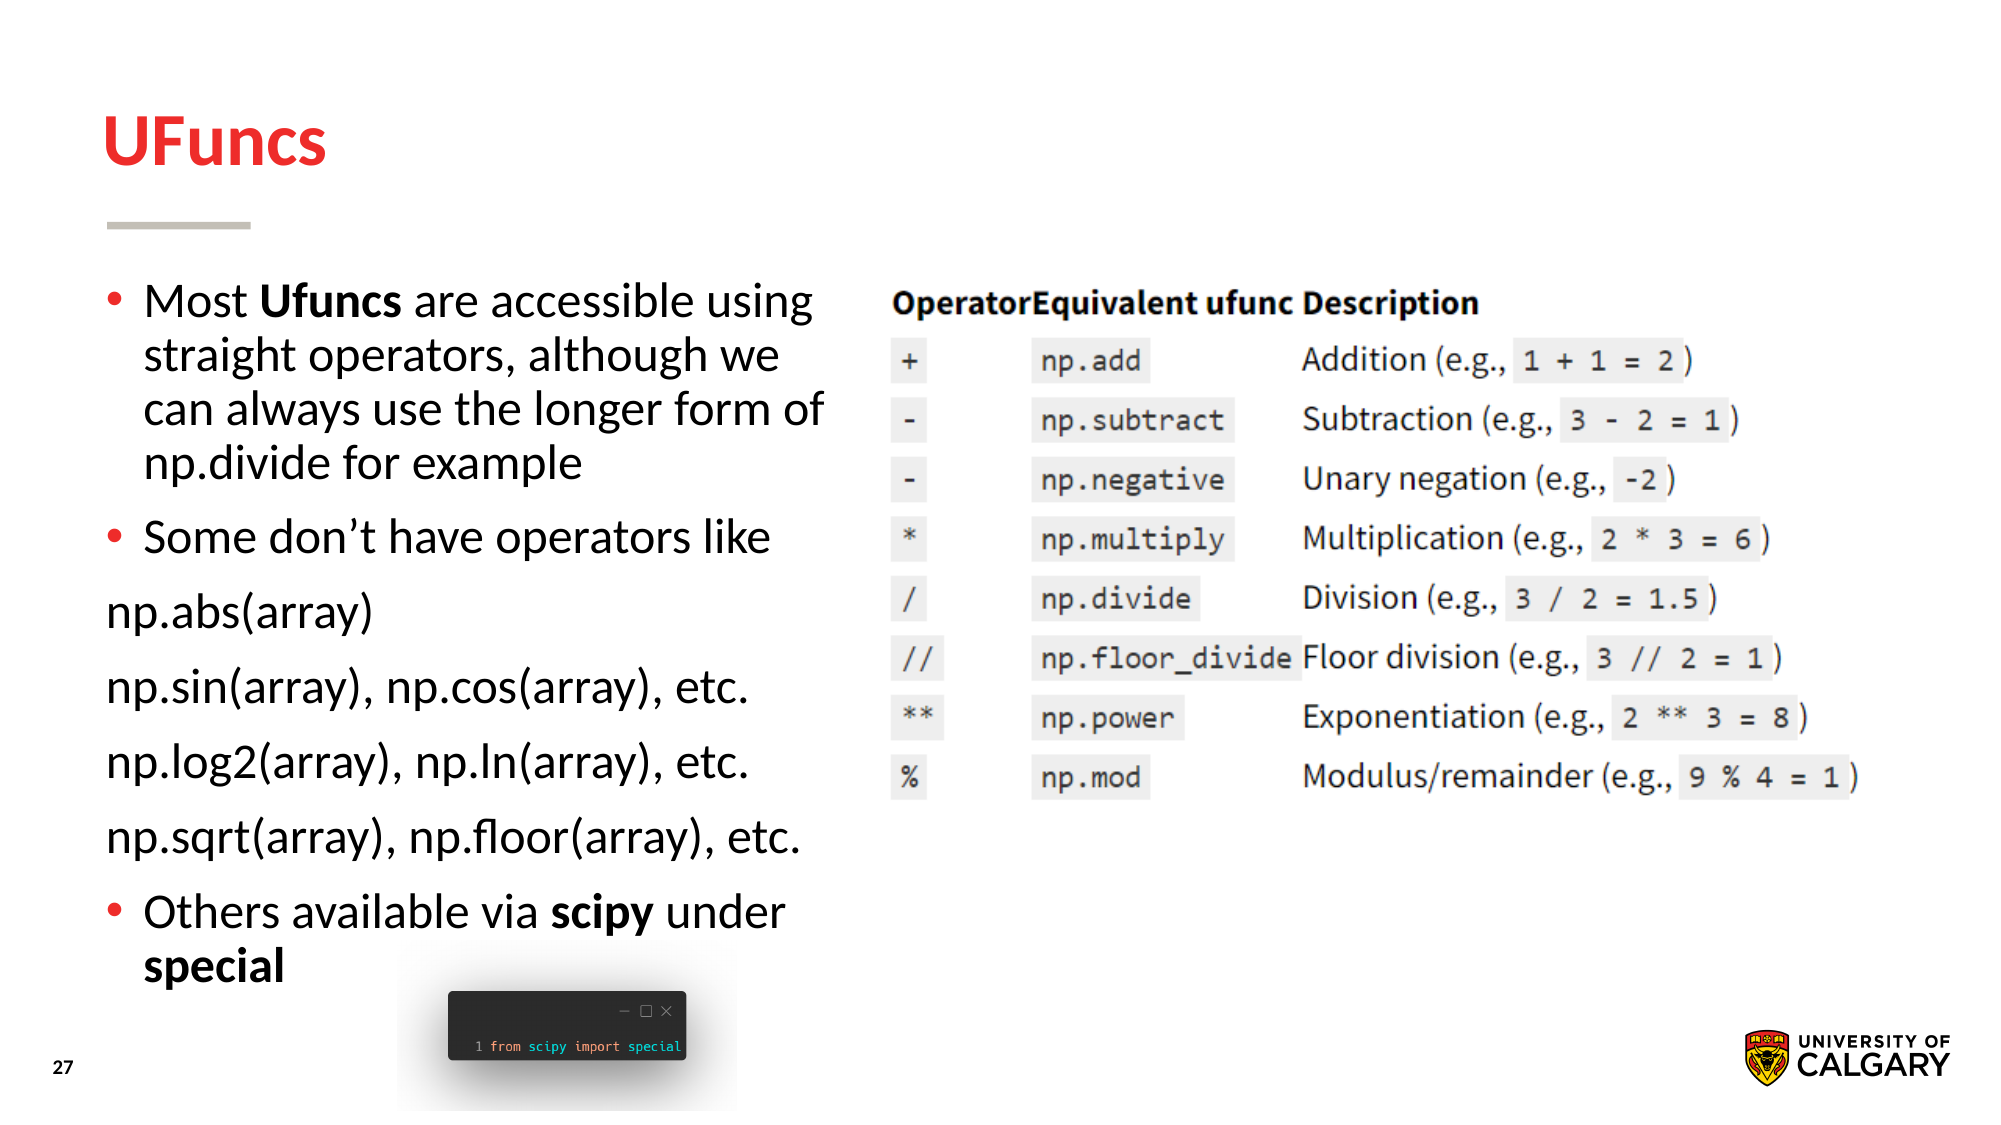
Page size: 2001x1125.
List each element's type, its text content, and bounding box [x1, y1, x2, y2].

picture [1722, 1012, 1973, 1099]
picture [863, 266, 1909, 822]
picture [397, 940, 737, 1111]
list Most Ufuncs are accessible using straight operators, although we can always use the longer form of np.divide for example Some don’t have operators like np.abs(array) np.sin(array), np.cos(array), etc. np.log2(array), np.ln(array), etc. np.sqrt(array), np.floor(array), etc. Others available via scipy under special [91, 266, 850, 981]
title UFuncs [87, 60, 1774, 222]
